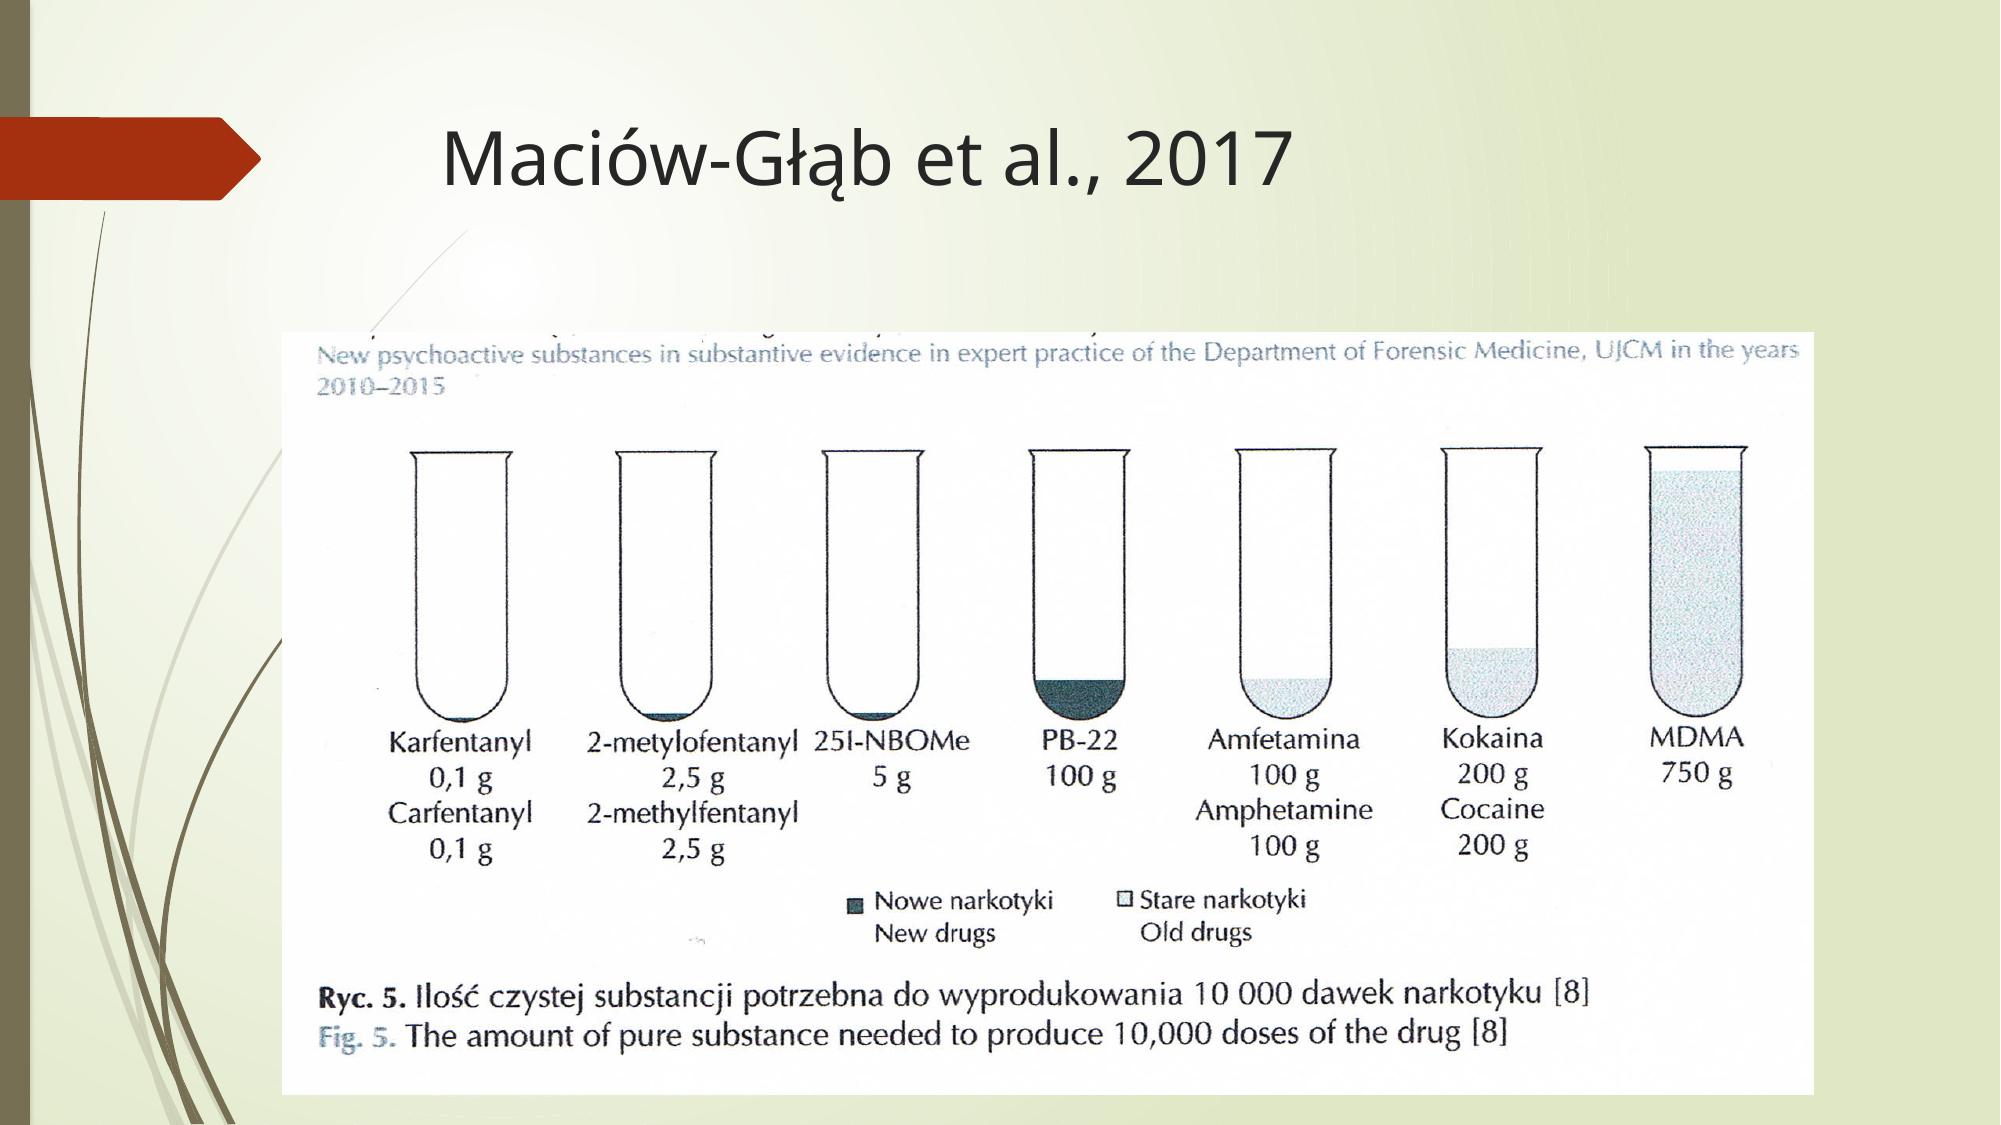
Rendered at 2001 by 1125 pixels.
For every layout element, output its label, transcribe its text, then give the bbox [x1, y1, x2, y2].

title Maciów-Głąb et al., 2017 [425, 102, 1888, 313]
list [282, 332, 1814, 1095]
